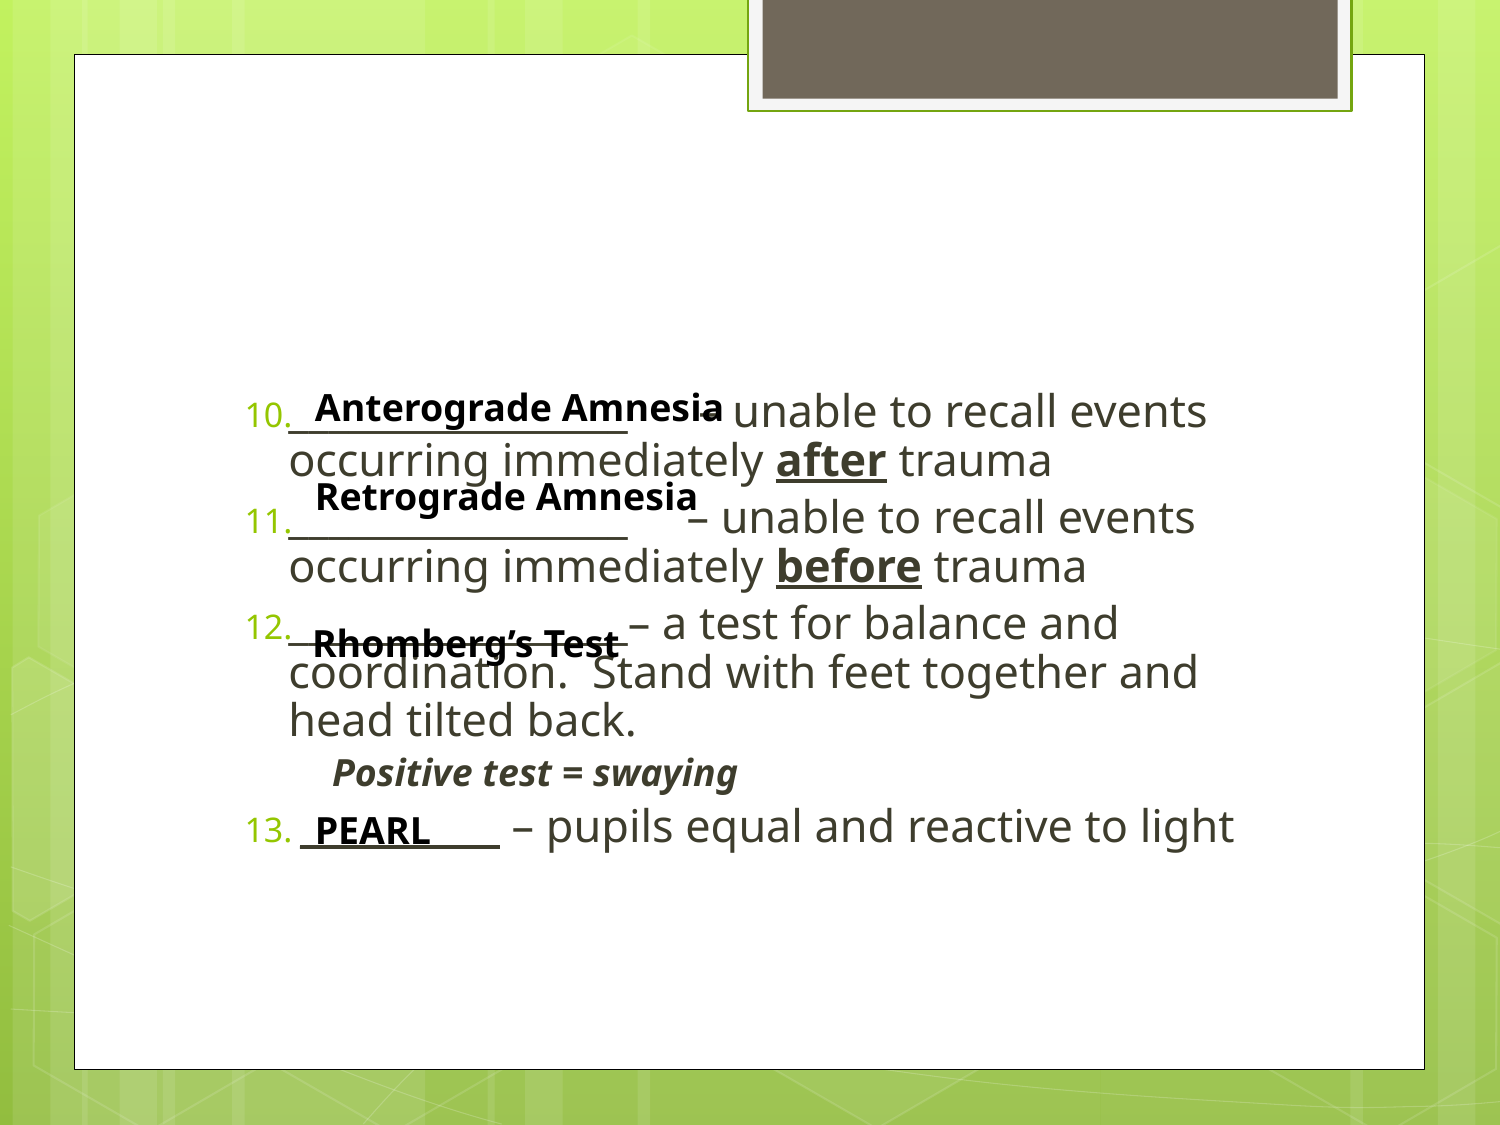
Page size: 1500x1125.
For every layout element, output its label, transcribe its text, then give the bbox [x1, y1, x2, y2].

text_box Rhomberg’s Test [297, 612, 748, 673]
text_box PEARL [300, 799, 575, 860]
text_box Retrograde Amnesia [299, 465, 750, 526]
text_box Anterograde Amnesia [299, 376, 750, 437]
list _________________ – unable to recall events occurring immediately after trauma _________________ – unable to recall events occurring immediately before trauma _________________– a test for balance and coordination. Stand with feet together and head tilted back. Positive test = swaying __________ – pupils equal and reactive to light [171, 381, 1283, 957]
